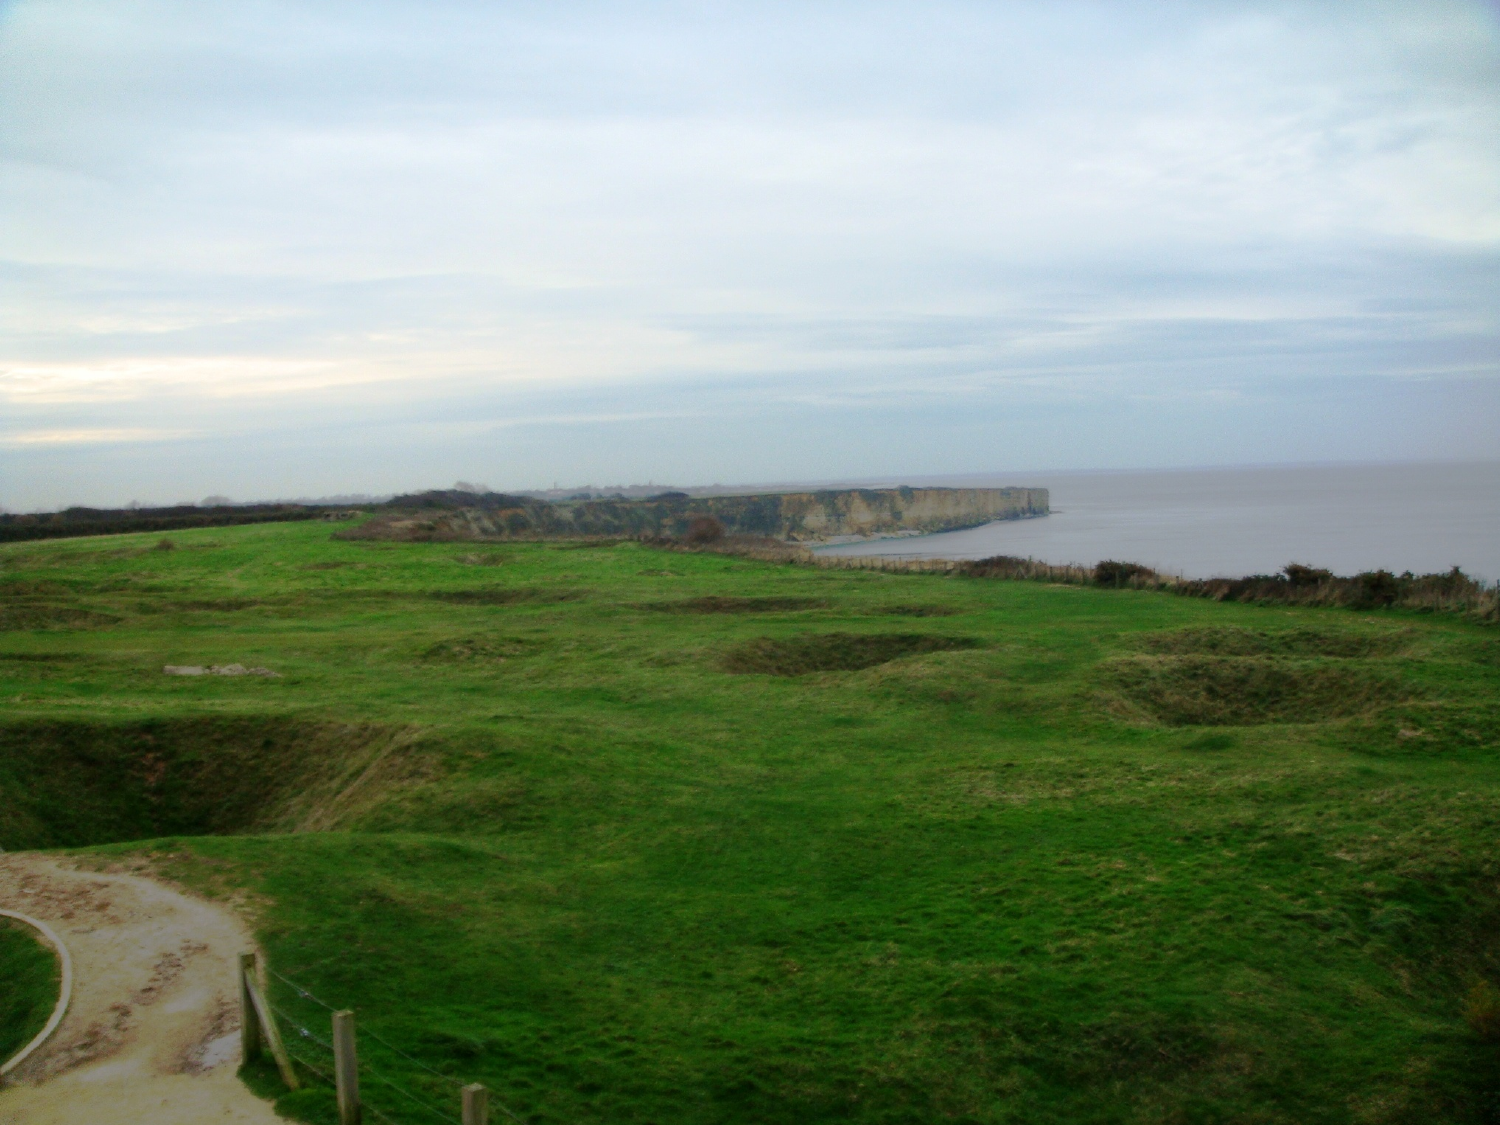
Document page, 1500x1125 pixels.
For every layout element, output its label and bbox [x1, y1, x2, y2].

text_box [0, 0, 1500, 1125]
